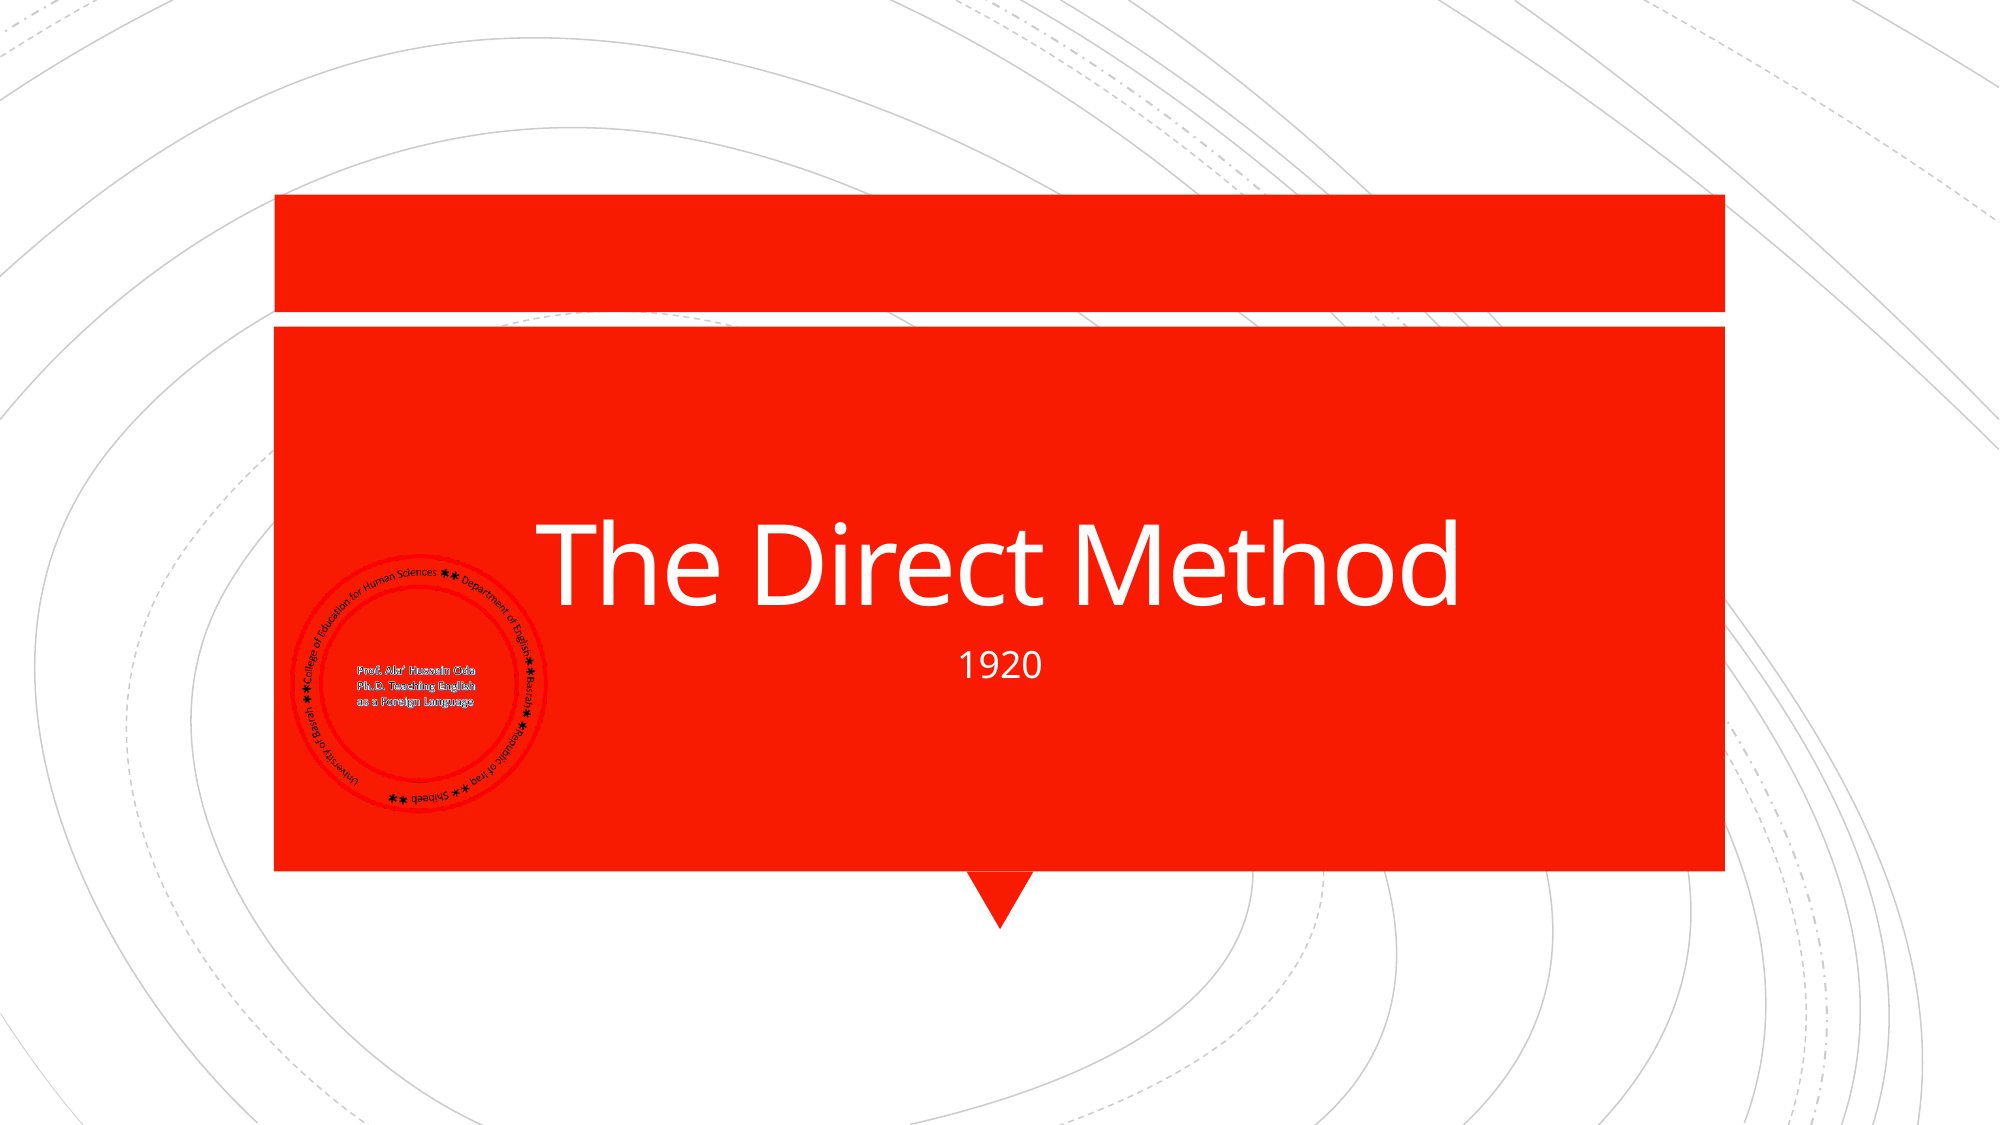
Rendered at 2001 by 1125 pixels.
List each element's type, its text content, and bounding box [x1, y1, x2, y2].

subtitle 1920 [288, 640, 1712, 858]
picture [266, 532, 571, 839]
title The Direct Method [288, 340, 1713, 628]
